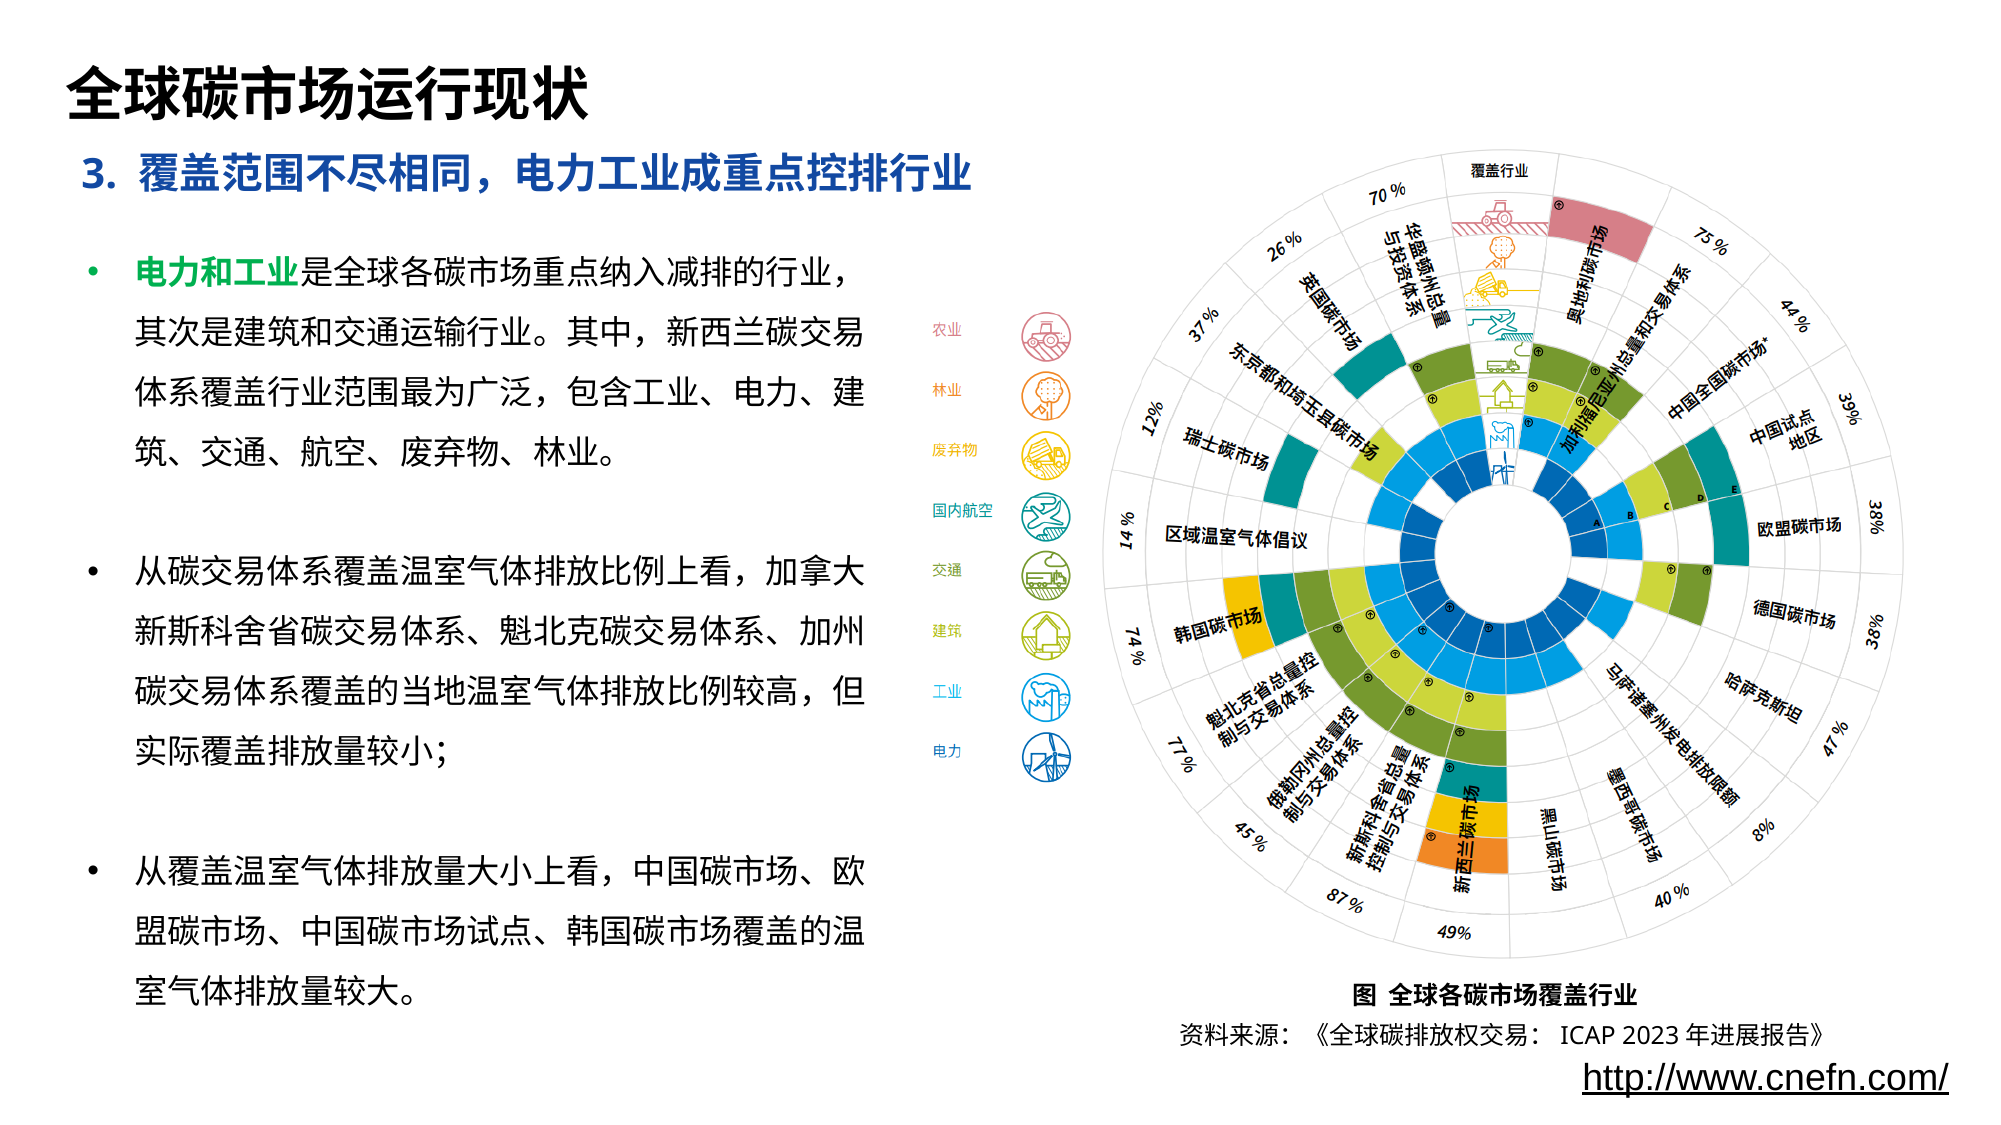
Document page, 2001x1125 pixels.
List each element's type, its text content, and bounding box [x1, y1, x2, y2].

text_box 图 全球各碳市场覆盖行业 [959, 957, 1982, 1018]
text_box 资料来源：《全球碳排放权交易：ICAP 2023年进展报告》 [1164, 1018, 1964, 1058]
text_box 电力和工业是全球各碳市场重点纳入减排的行业，其次是建筑和交通运输行业。其中，新西兰碳交易体系覆盖行业范围最为广泛，包含工业、电力、建筑、交通、航空、废弃物、林业。 从碳交易体系覆盖温室气体排放比例上看，加拿大新斯科舍省碳交易体系、魁北克碳交易体系、加州碳交易体系覆盖的当地温室气体排放比例较高，但实际覆盖排放量较小； 从覆盖温室气体排放量大小上看，中国碳市场、欧盟碳市场、中国碳市场试点、韩国碳市场覆盖的温室气体排放量较大。 [72, 223, 883, 1018]
text_box 3. 覆盖范围不尽相同，电力工业成重点控排行业 [66, 114, 1095, 209]
title 全球碳市场运行现状 [49, 27, 1780, 136]
picture [918, 133, 1911, 965]
